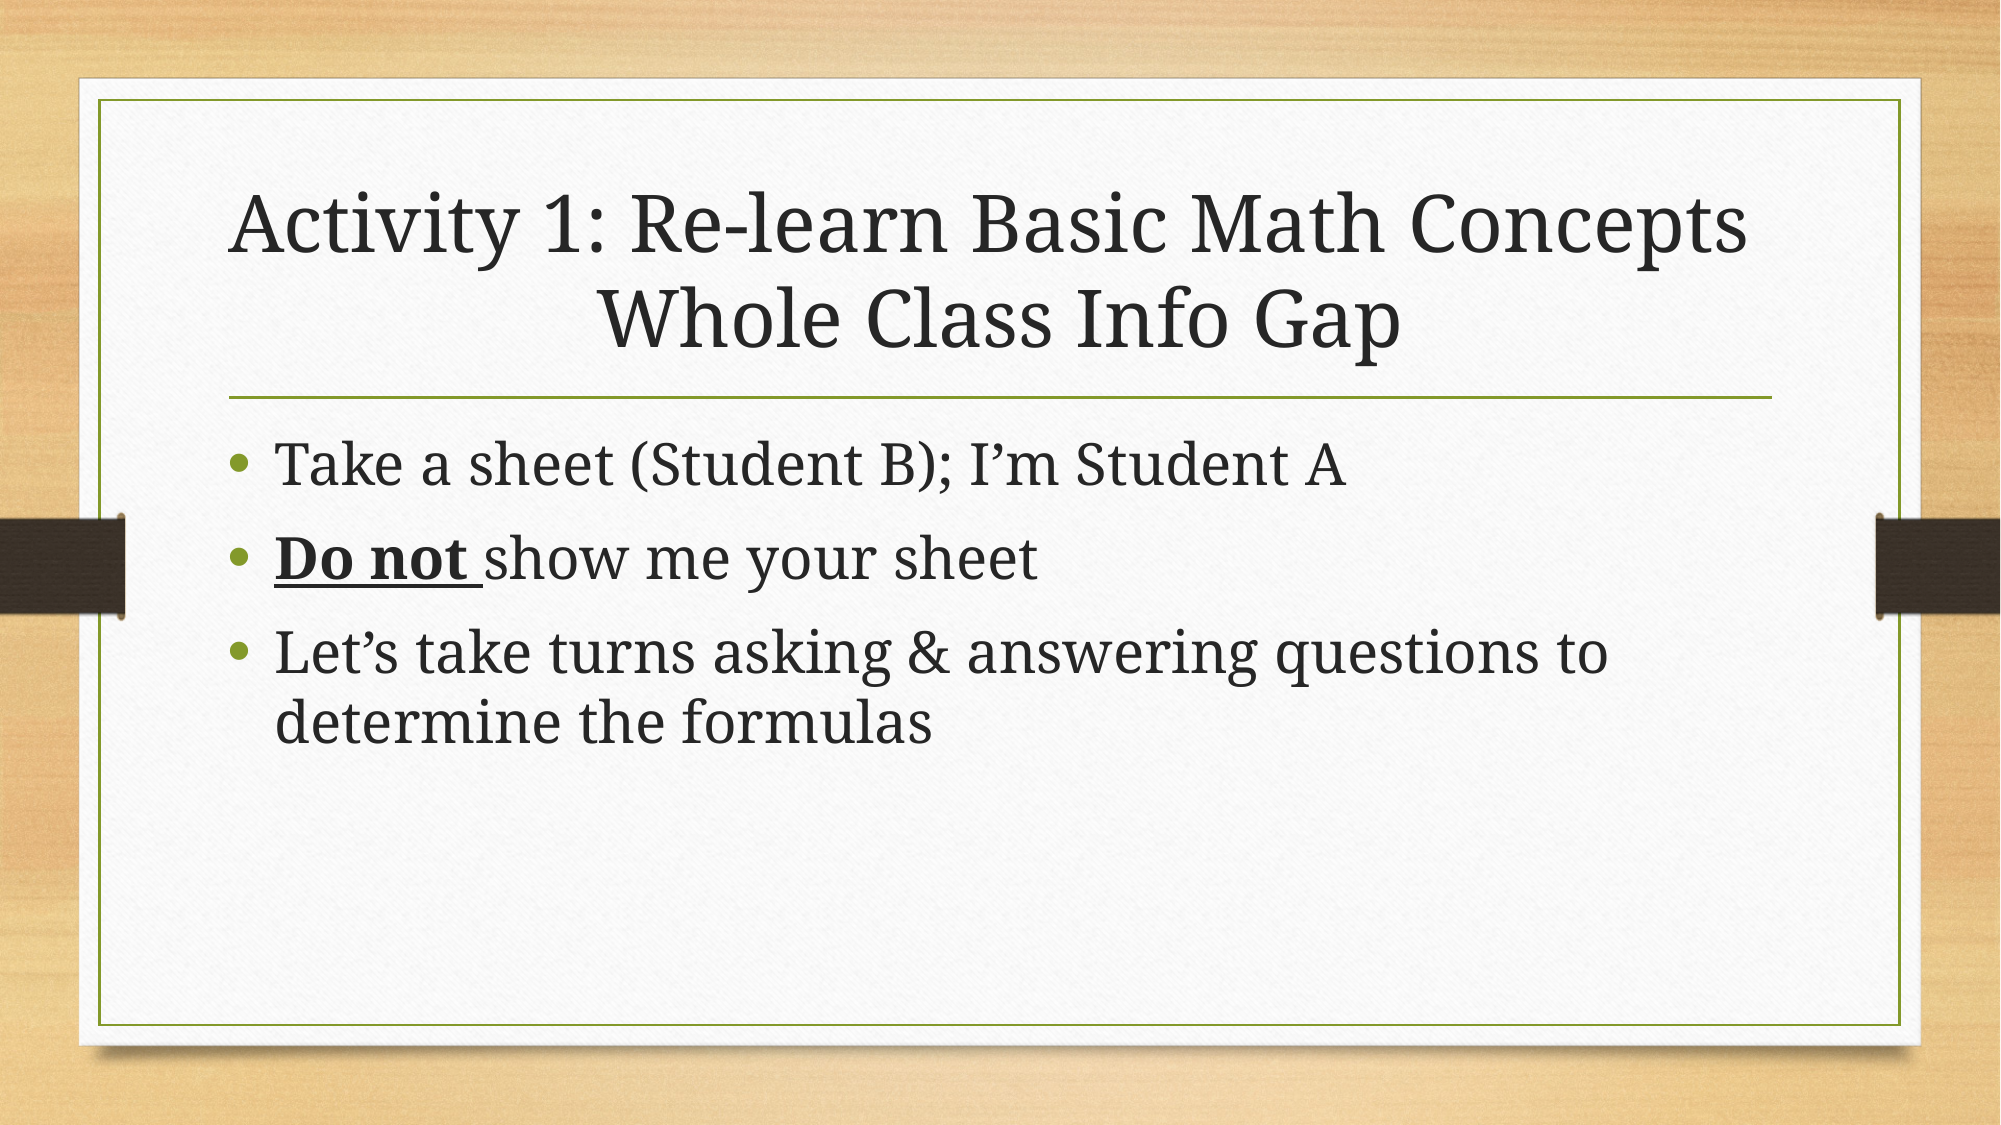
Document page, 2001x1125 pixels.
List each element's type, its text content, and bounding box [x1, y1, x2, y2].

list Take a sheet (Student B); I’m Student A Do not show me your sheet Let’s take turns asking & answering questions to determine the formulas [212, 419, 1788, 964]
picture [0, 0, 2001, 1125]
title Activity 1: Re-learn Basic Math Concepts Whole Class Info Gap [212, 161, 1788, 375]
